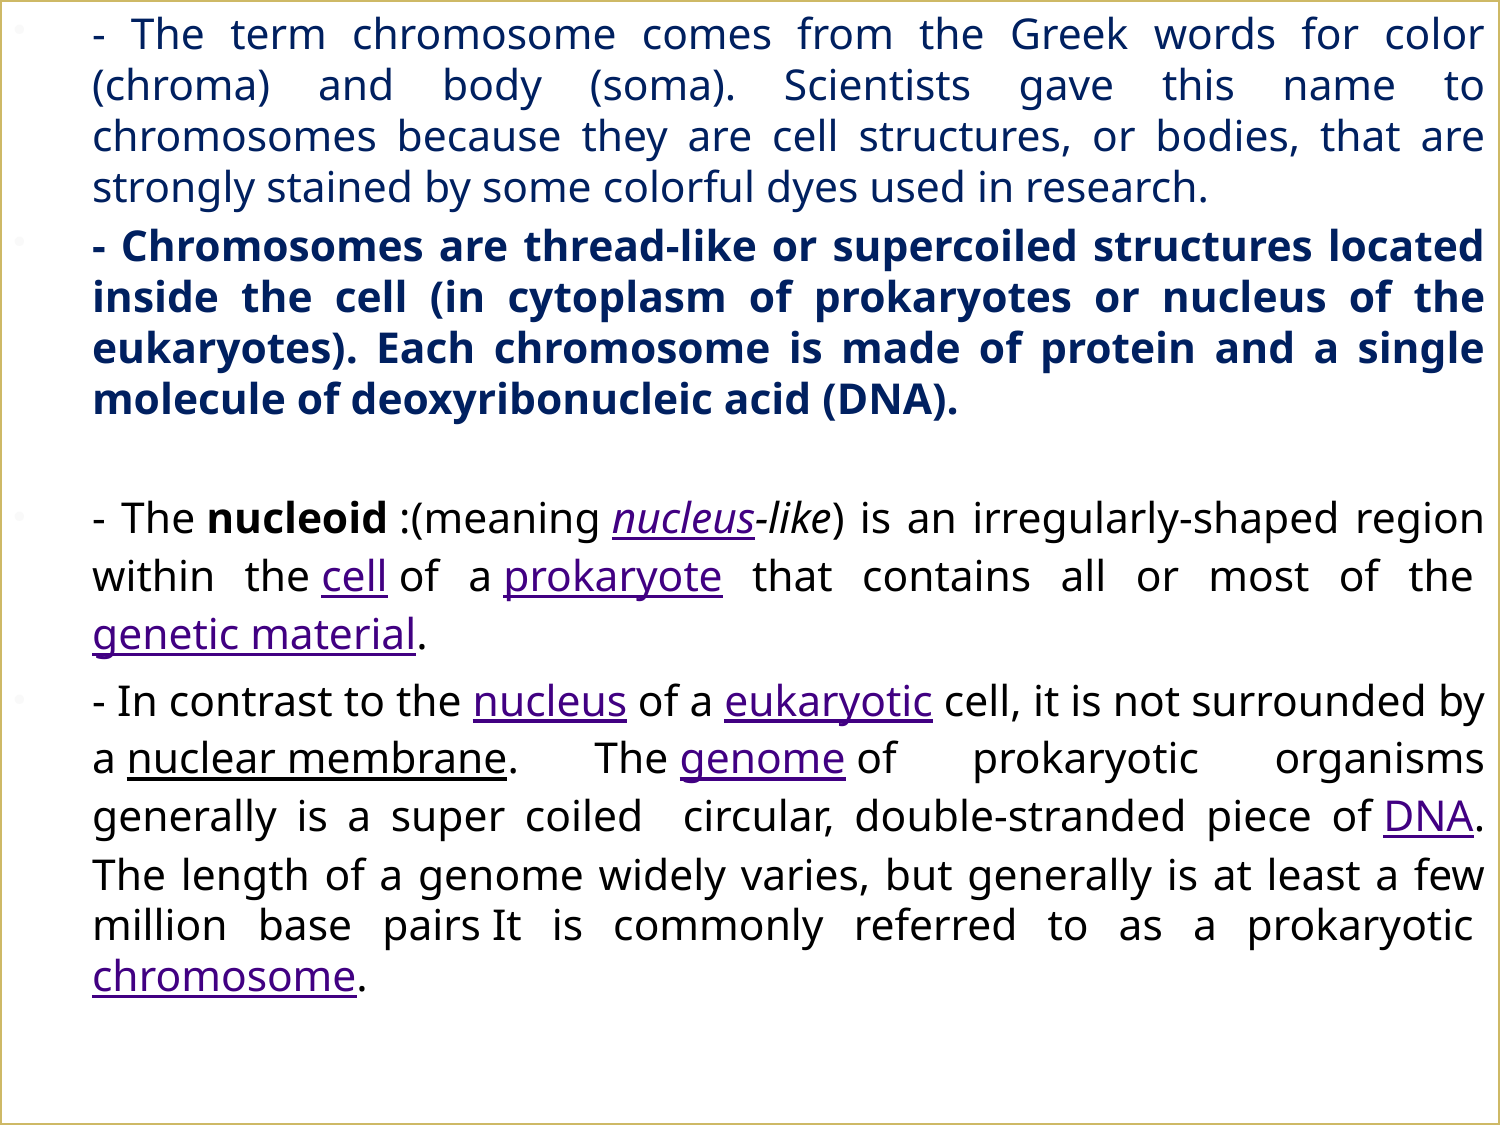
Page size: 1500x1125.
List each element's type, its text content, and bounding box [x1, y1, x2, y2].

list - The term chromosome comes from the Greek words for color (chroma) and body (soma). Scientists gave this name to chromosomes because they are cell structures, or bodies, that are strongly stained by some colorful dyes used in research. - Chromosomes are thread-like or supercoiled structures located inside the cell (in cytoplasm of prokaryotes or nucleus of the eukaryotes). Each chromosome is made of protein and a single molecule of deoxyribonucleic acid (DNA). - The nucleoid :(meaning nucleus-like) is an irregularly-shaped region within the cell of a prokaryote that contains all or most of the genetic material. - In contrast to the nucleus of a eukaryotic cell, it is not surrounded by a nuclear membrane. The genome of prokaryotic organisms generally is a super coiled circular, double-stranded piece of DNA. The length of a genome widely varies, but generally is at least a few million base pairs It is commonly referred to as a prokaryotic chromosome. [0, 0, 1500, 1125]
